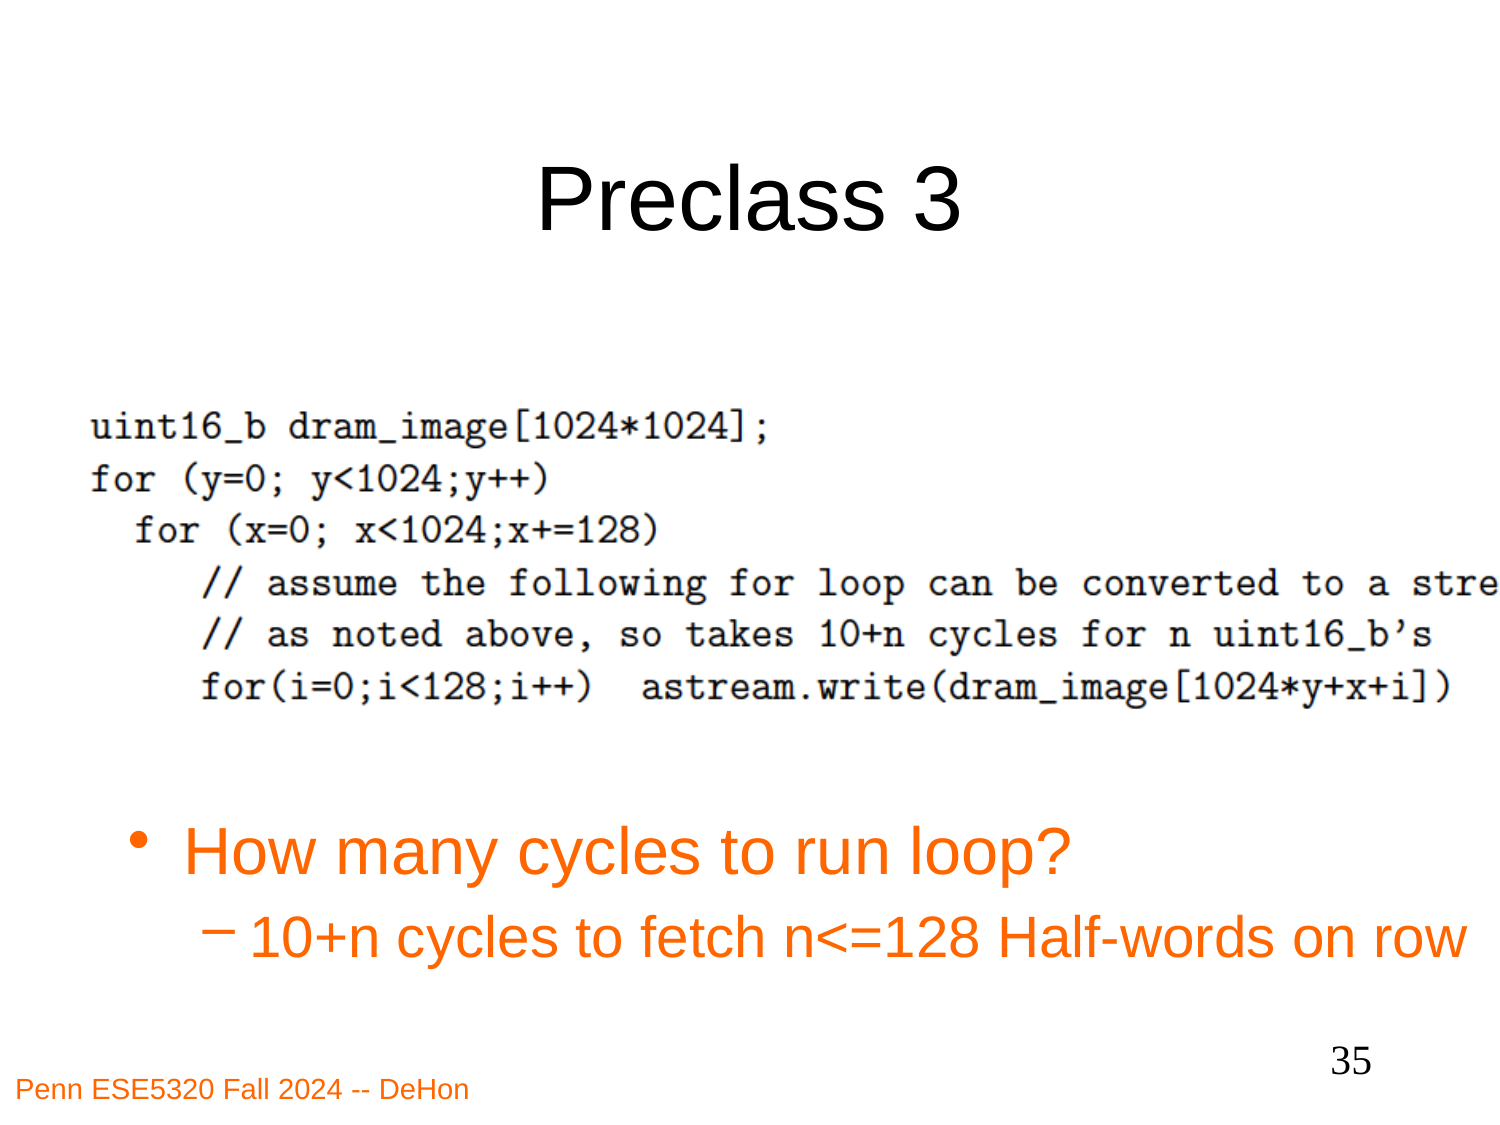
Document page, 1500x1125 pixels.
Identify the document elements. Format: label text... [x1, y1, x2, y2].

picture [81, 399, 1500, 726]
list How many cycles to run loop? 10+n cycles to fetch n<=128 Half-words on row [112, 799, 1500, 1001]
slide_number 35 [1074, 1024, 1388, 1101]
title Preclass 3 [112, 99, 1388, 288]
slide_number Penn ESE5320 Fall 2024 -- DeHon [0, 1062, 688, 1125]
